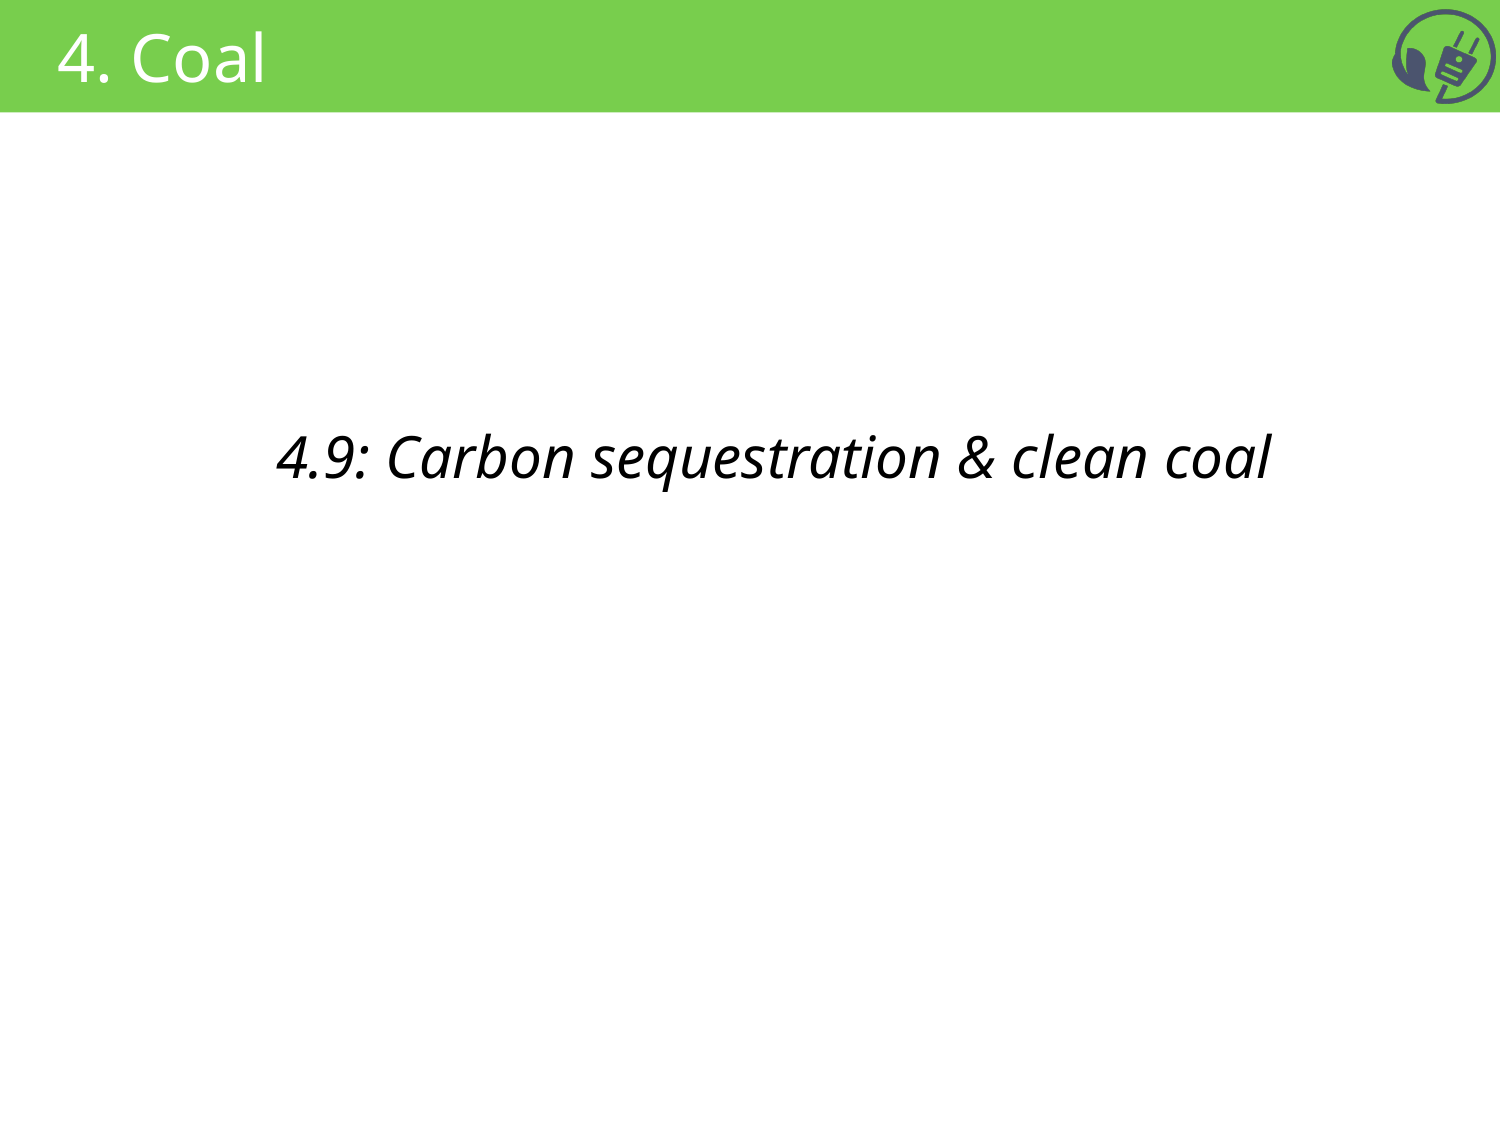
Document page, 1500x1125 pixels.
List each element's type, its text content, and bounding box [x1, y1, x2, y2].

text_box 4.9: Carbon sequestration & clean coal [37, 413, 1436, 498]
picture [1392, 8, 1496, 105]
text_box [0, 0, 1500, 113]
text_box 4. Coal [42, 8, 284, 103]
